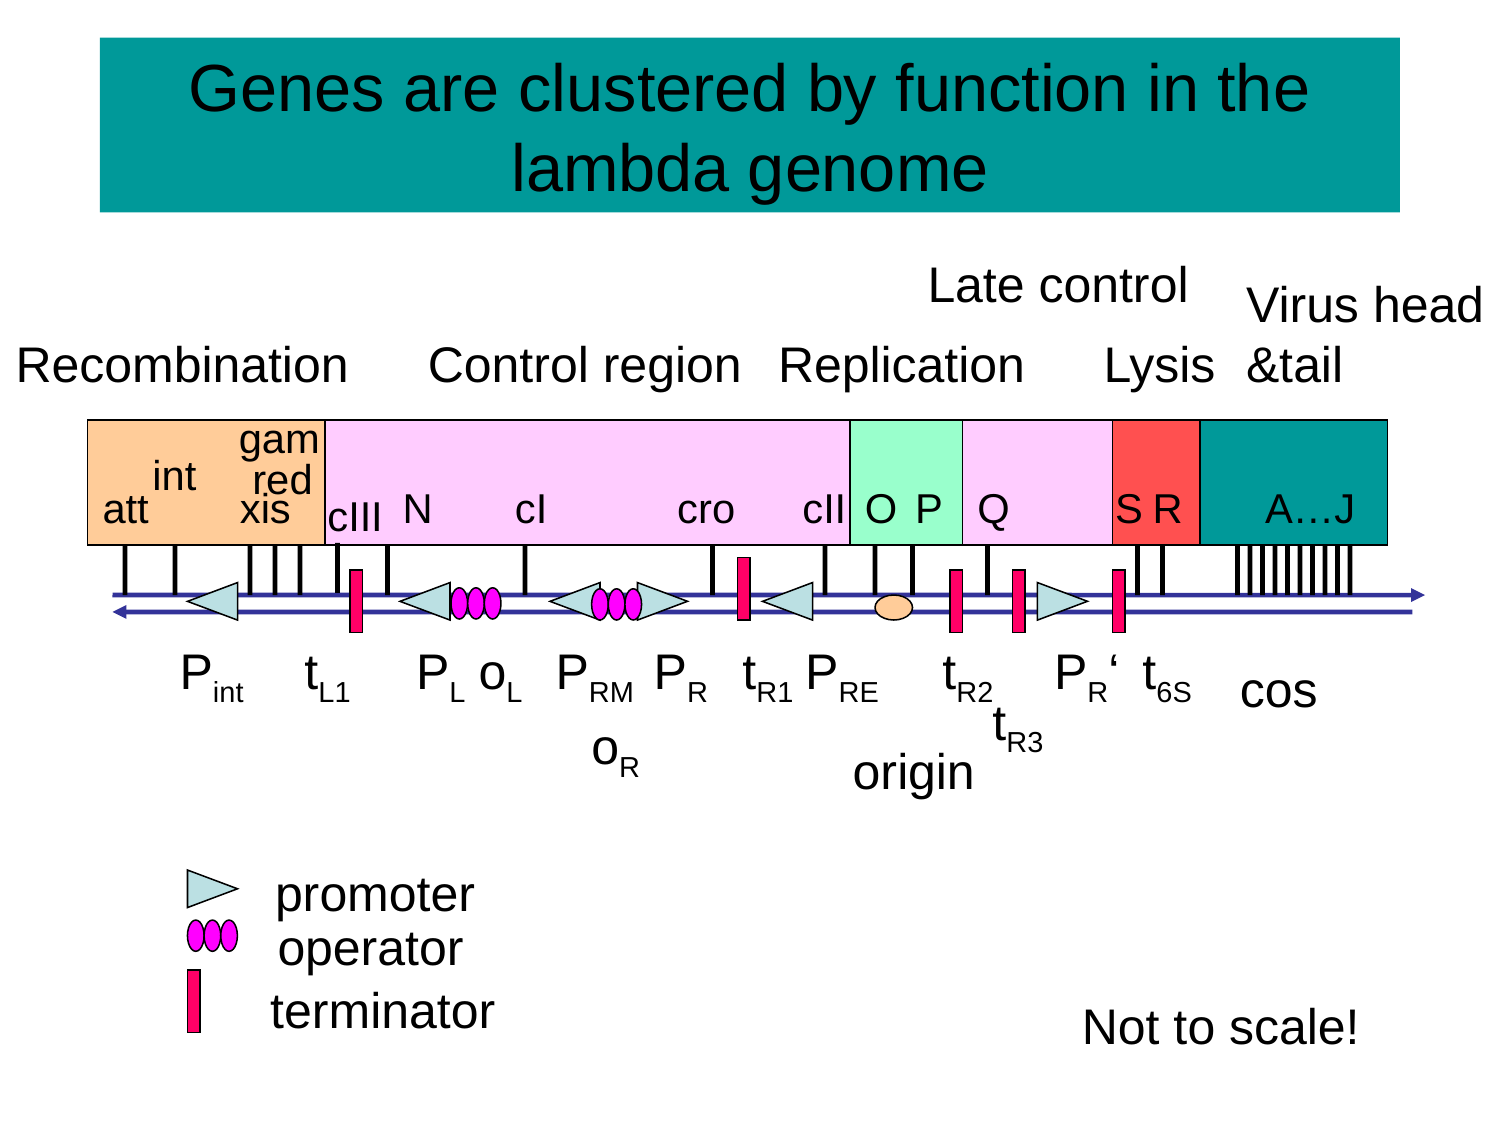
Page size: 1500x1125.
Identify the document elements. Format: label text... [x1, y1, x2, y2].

text_box Lysis [1088, 324, 1231, 400]
text_box Late control [912, 245, 1204, 320]
text_box Genes are clustered by function in the lambda genome [99, 37, 1400, 213]
text_box Not to scale! [1067, 987, 1375, 1063]
text_box operator [262, 907, 479, 970]
text_box Control region [413, 324, 757, 400]
text_box [187, 870, 238, 908]
text_box Replication [763, 324, 1040, 400]
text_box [187, 919, 238, 952]
text_box promoter [260, 853, 491, 929]
text_box terminator [255, 970, 511, 1046]
text_box [187, 969, 200, 1033]
text_box origin [837, 791, 990, 808]
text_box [87, 404, 1426, 783]
text_box Recombination [0, 324, 364, 400]
text_box Virus head &tail [1231, 265, 1499, 400]
